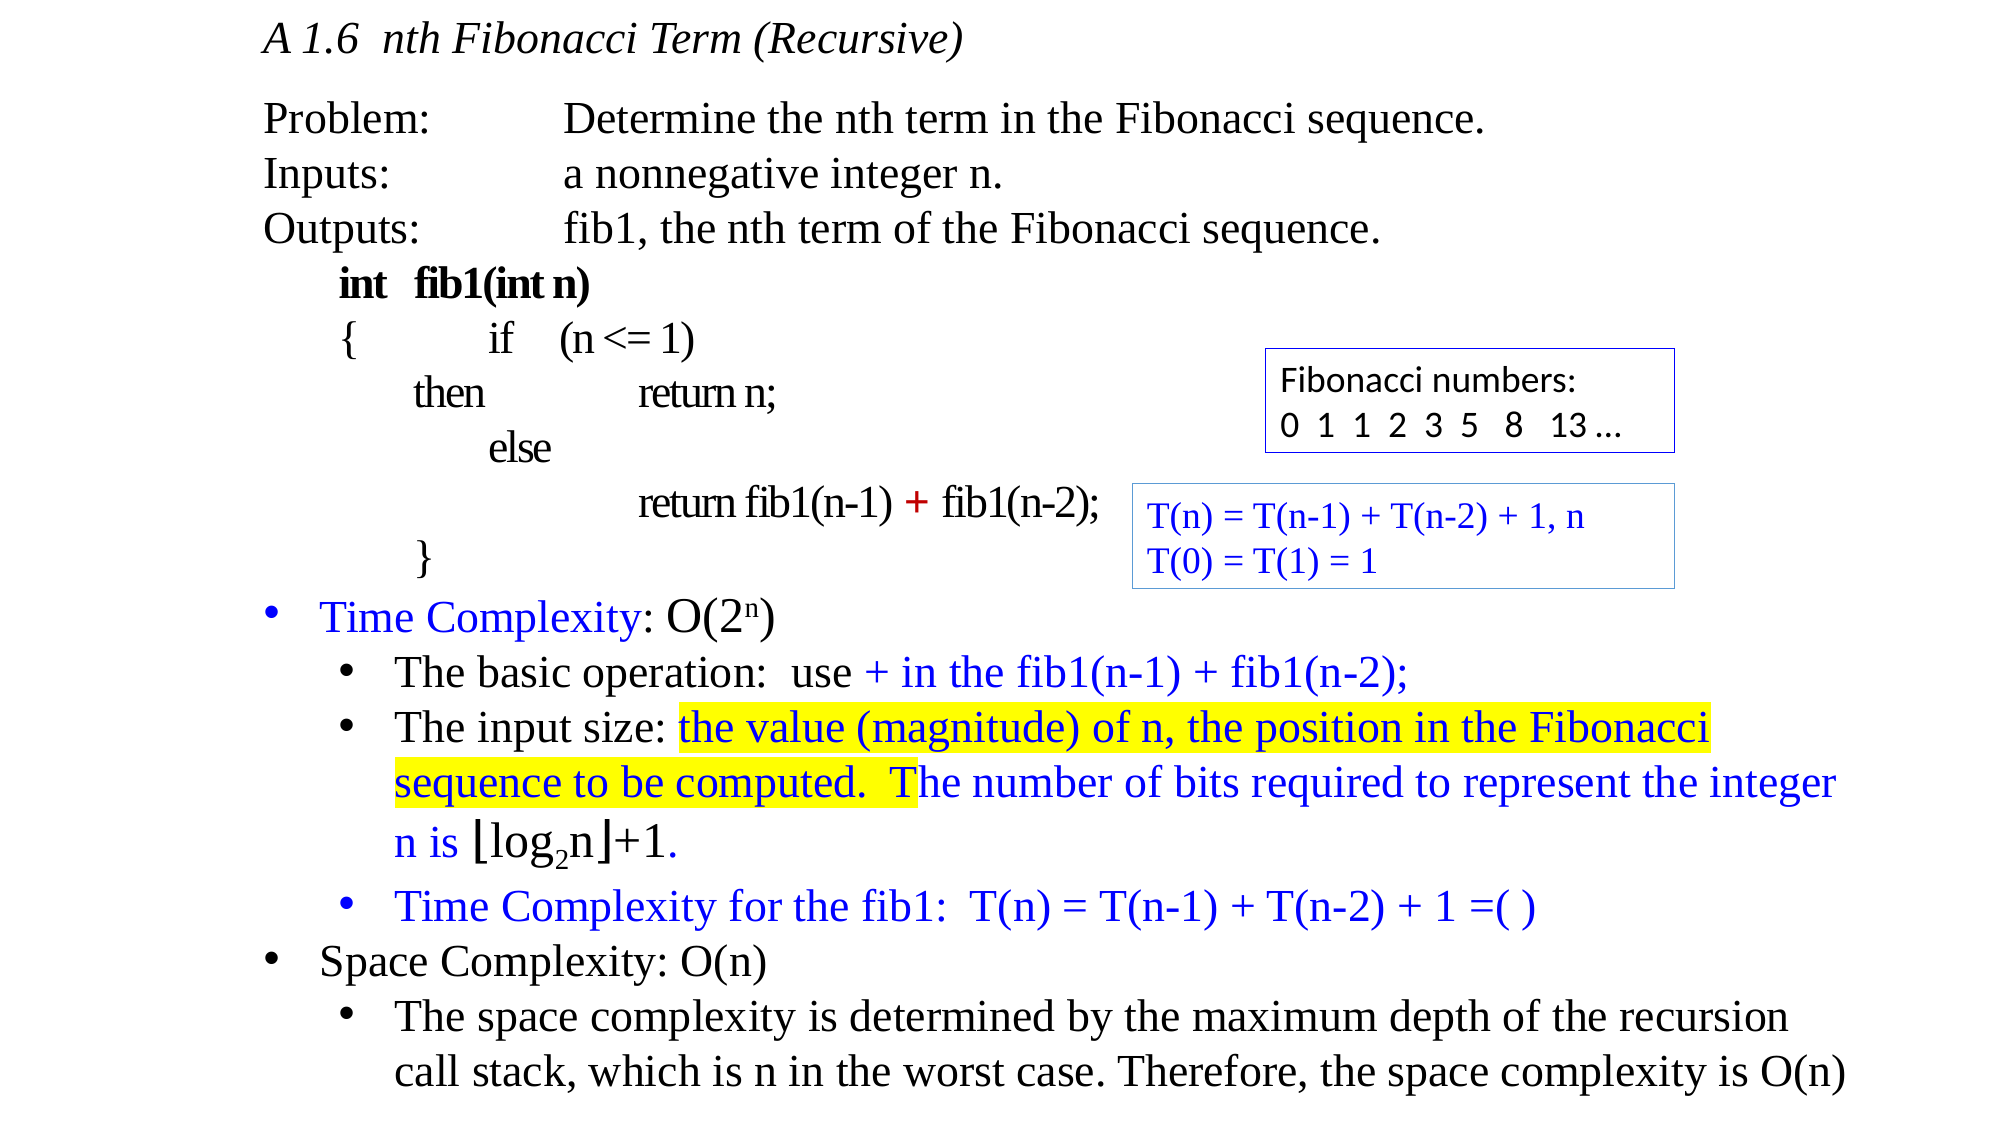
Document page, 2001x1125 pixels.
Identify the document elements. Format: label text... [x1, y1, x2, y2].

text_box Fibonacci numbers: 0 1 1 2 3 5 8 13 … [1265, 348, 1675, 453]
